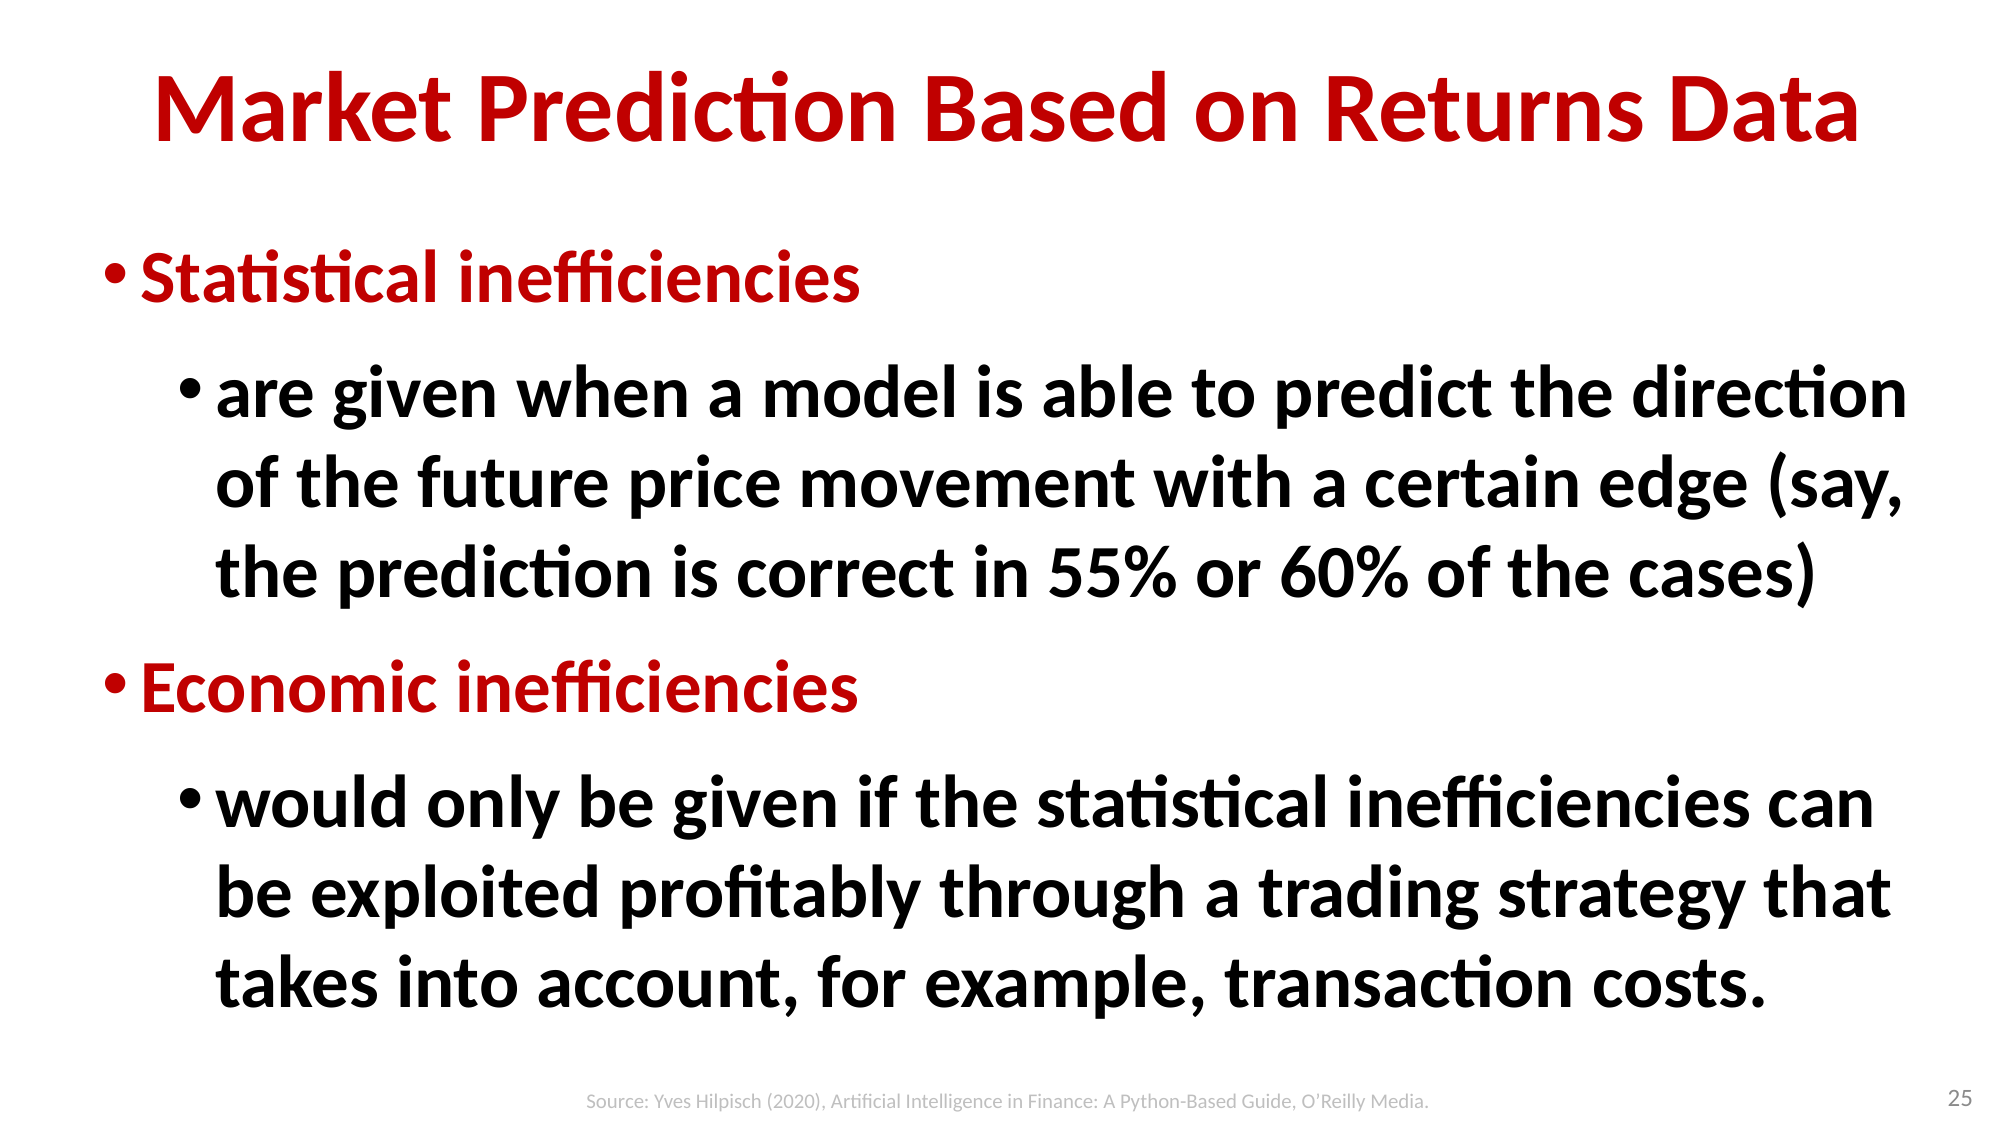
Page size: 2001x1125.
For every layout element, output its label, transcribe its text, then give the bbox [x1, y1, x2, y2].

title Market Prediction Based on Returns Data [87, 22, 1929, 181]
list Statistical inefficiencies are given when a model is able to predict the direction of the future price movement with a certain edge (say, the prediction is correct in 55% or 60% of the cases) Economic inefficiencies would only be given if the statistical inefficiencies can be exploited profitably through a trading strategy that takes into account, for example, transaction costs. [87, 219, 1929, 1077]
slide_number 25 [1830, 1076, 1989, 1116]
text_box Source: Yves Hilpisch (2020), Artificial Intelligence in Finance: A Python-Based Guide, O’Reilly Media. [316, 1079, 1700, 1120]
